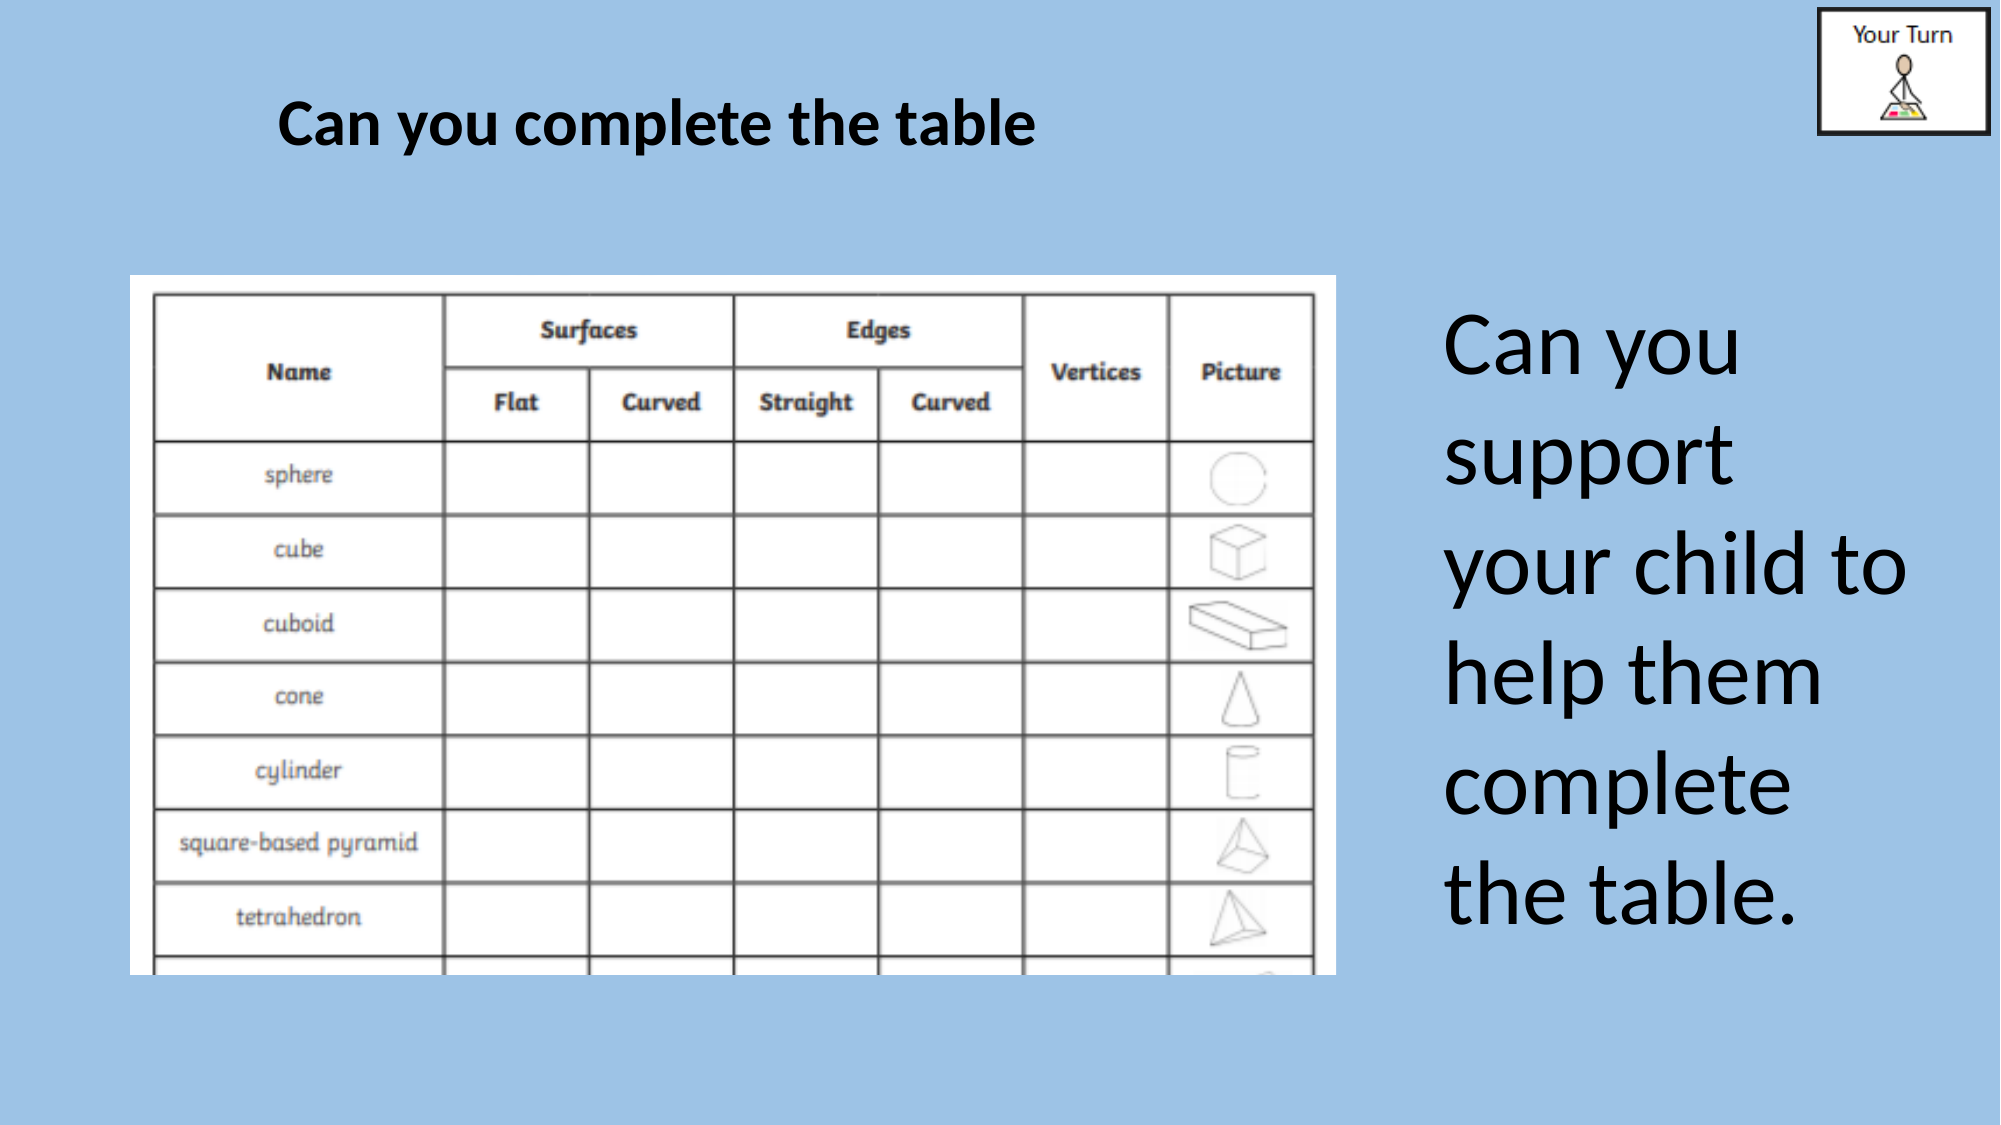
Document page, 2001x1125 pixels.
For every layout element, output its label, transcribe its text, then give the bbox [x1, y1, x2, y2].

text_box Can you complete the table [263, 71, 1053, 166]
picture [1817, 7, 1991, 136]
text_box Can you support your child to help them complete the table. [1428, 275, 1933, 951]
picture [130, 275, 1337, 975]
